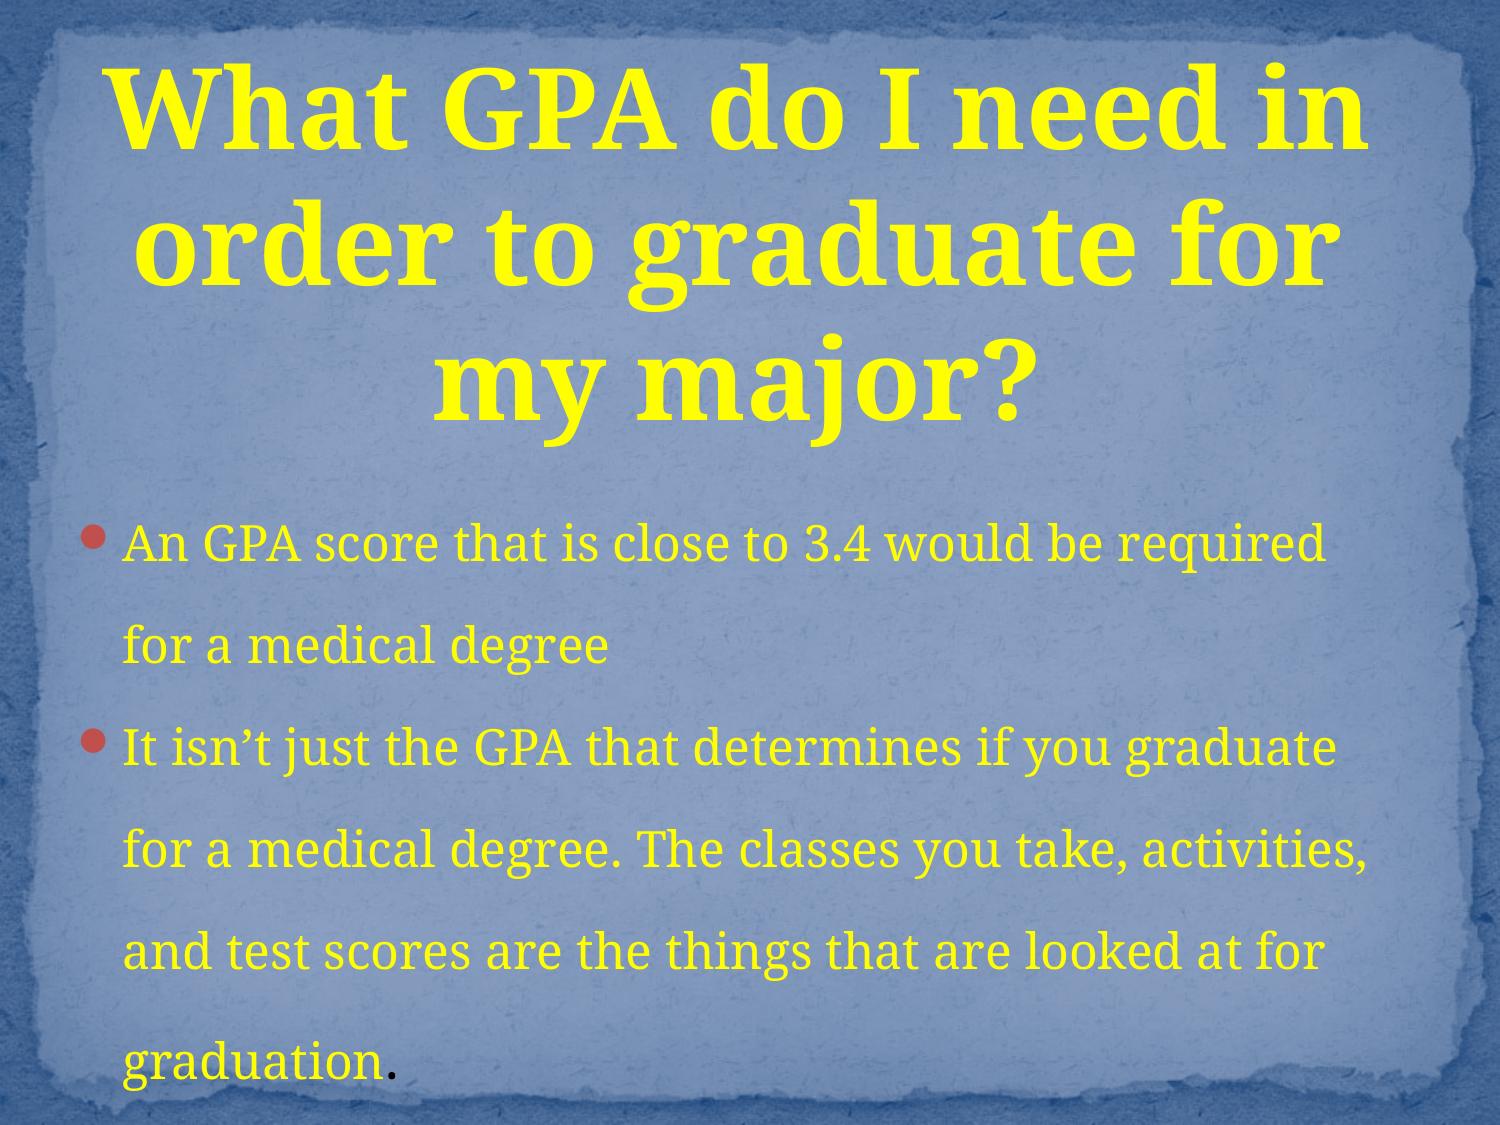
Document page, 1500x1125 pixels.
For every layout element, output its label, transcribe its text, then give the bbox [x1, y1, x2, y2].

title What GPA do I need in order to graduate for my major? [62, 249, 1413, 450]
list An GPA score that is close to 3.4 would be required for a medical degree It isn’t just the GPA that determines if you graduate for a medical degree. The classes you take, activities, and test scores are the things that are looked at for graduation. [62, 462, 1413, 1125]
